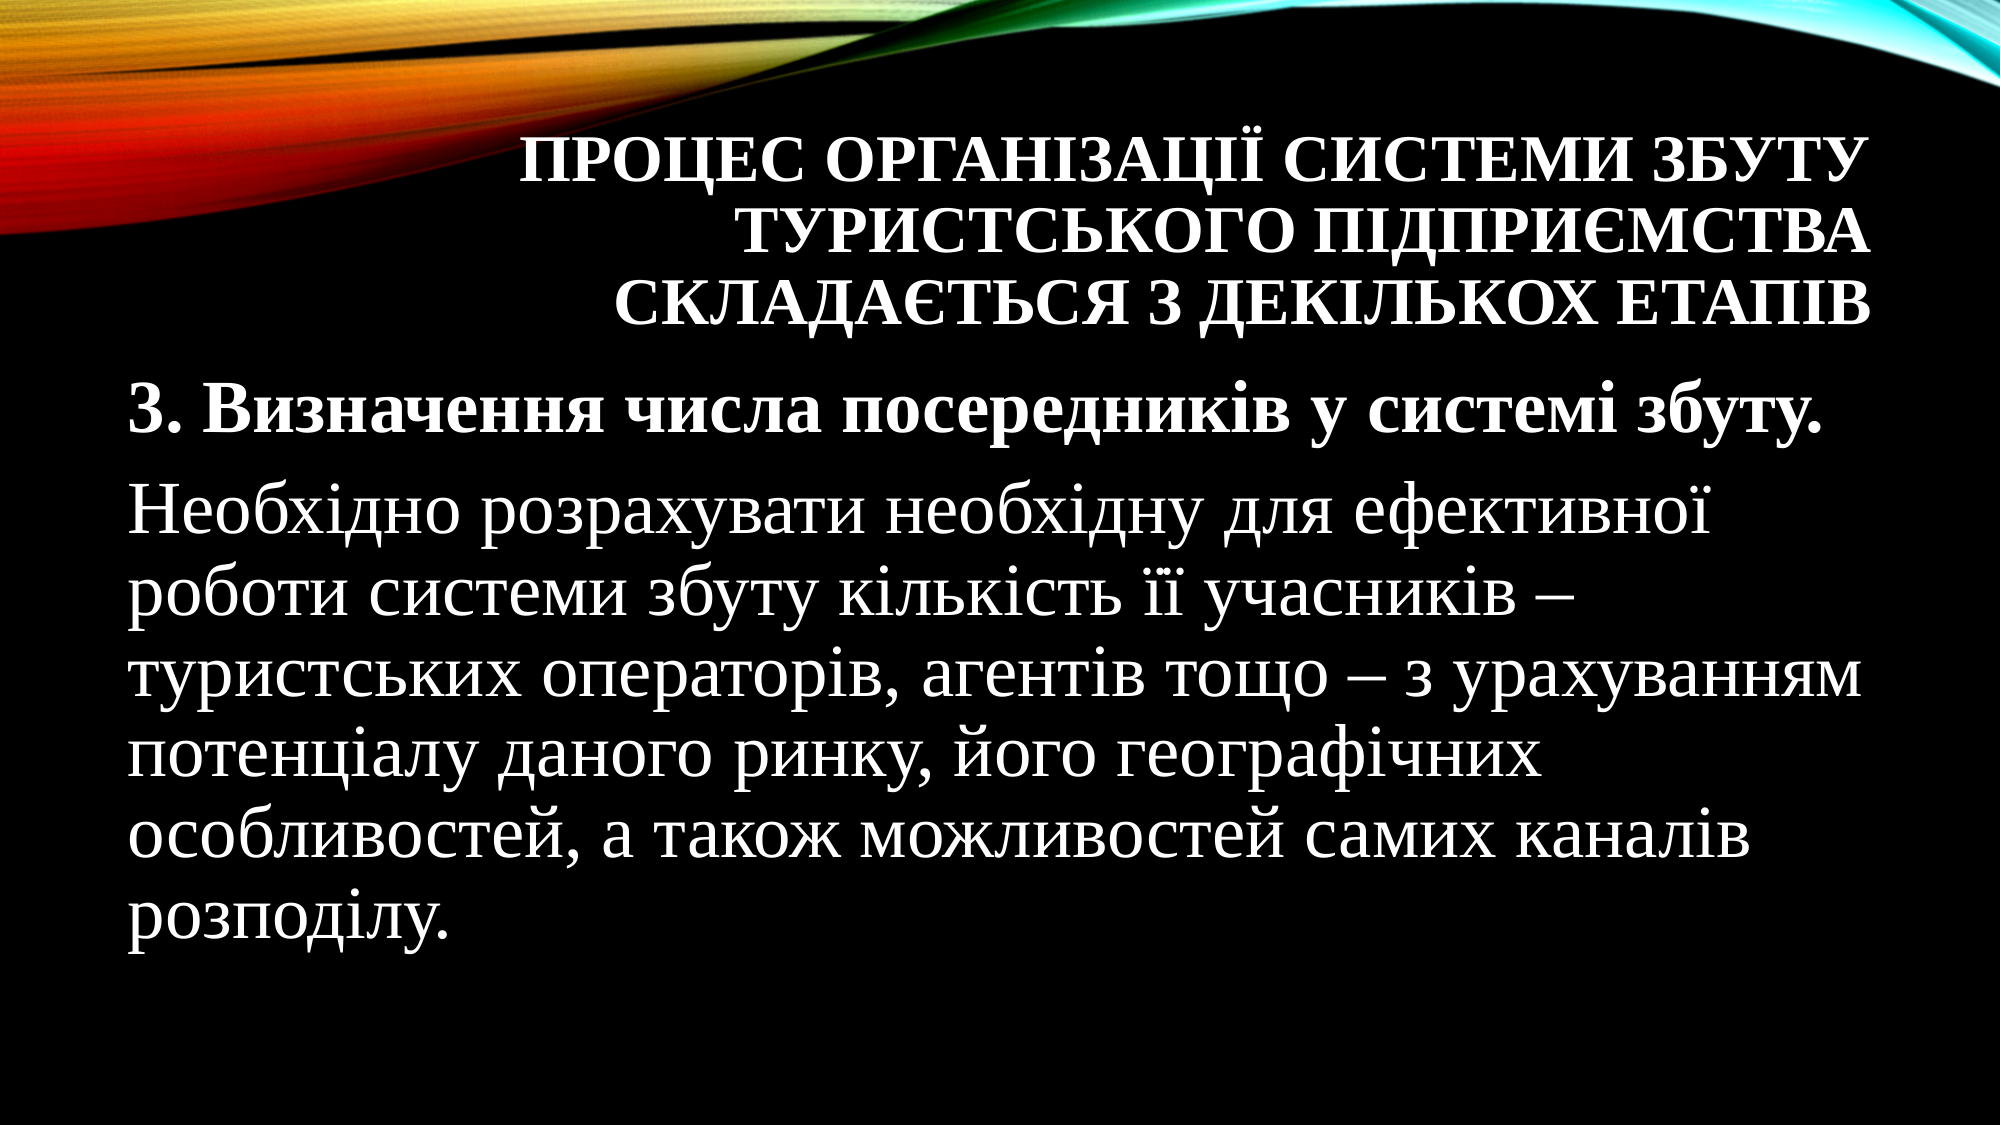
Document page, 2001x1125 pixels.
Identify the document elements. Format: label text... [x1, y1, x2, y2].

picture [0, 0, 2000, 237]
title Процес організації системи збуту туристського підприємства складається з декількох етапів [474, 125, 1888, 338]
list 3. Визначення числа посередників у системі збуту. Необхідно розрахувати необхідну для ефективної роботи системи збуту кількість її учасників – туристських операторів, агентів тощо – з урахуванням потенціалу даного ринку, його географічних особливостей, а також можливостей самих каналів розподілу. [112, 360, 1888, 1021]
